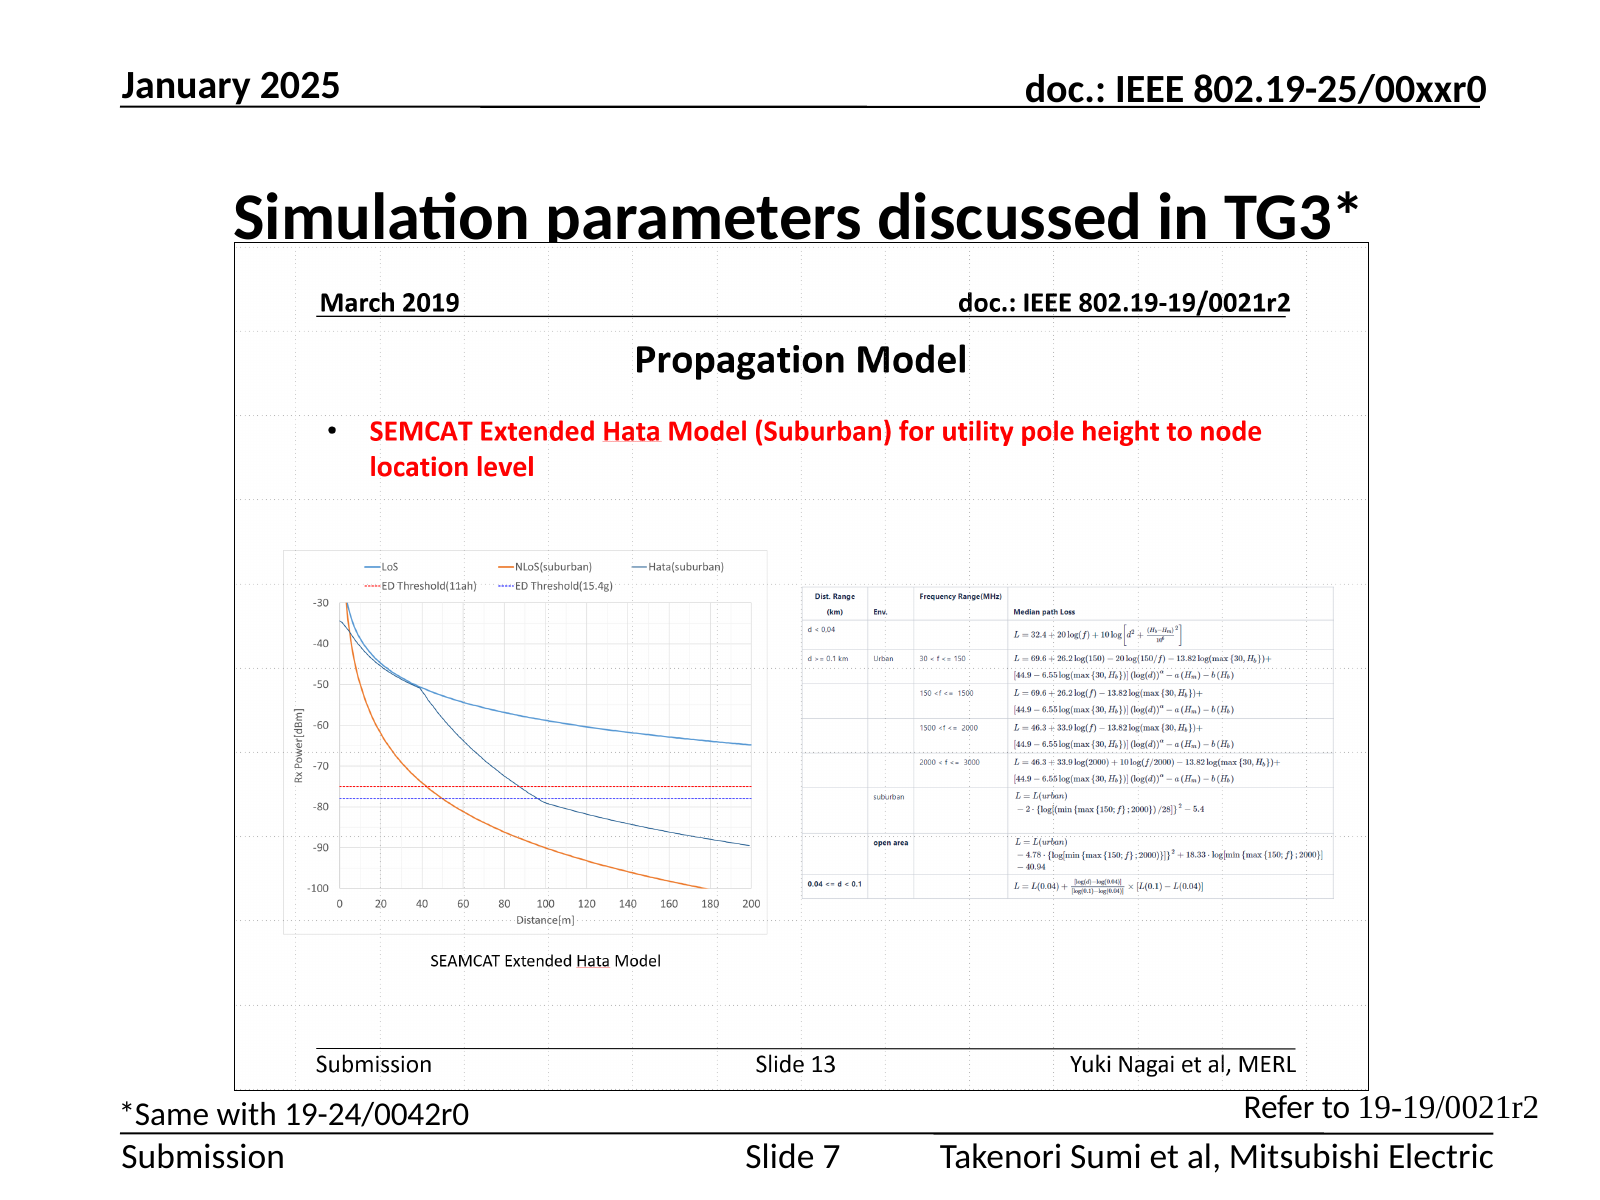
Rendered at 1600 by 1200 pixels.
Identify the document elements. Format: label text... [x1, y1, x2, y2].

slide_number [121, 58, 451, 107]
text_box Refer to 19-19/0021r2 [1228, 1077, 1555, 1133]
slide_number Slide 7 [733, 1132, 854, 1197]
picture [234, 241, 1369, 1091]
text_box *Same with 19-24/0042r0 [103, 1084, 485, 1139]
title Simulation parameters discussed in TG3* [119, 119, 1480, 307]
footer Takenori Sumi et al, Mitsubishi Electric [911, 1132, 1495, 1168]
